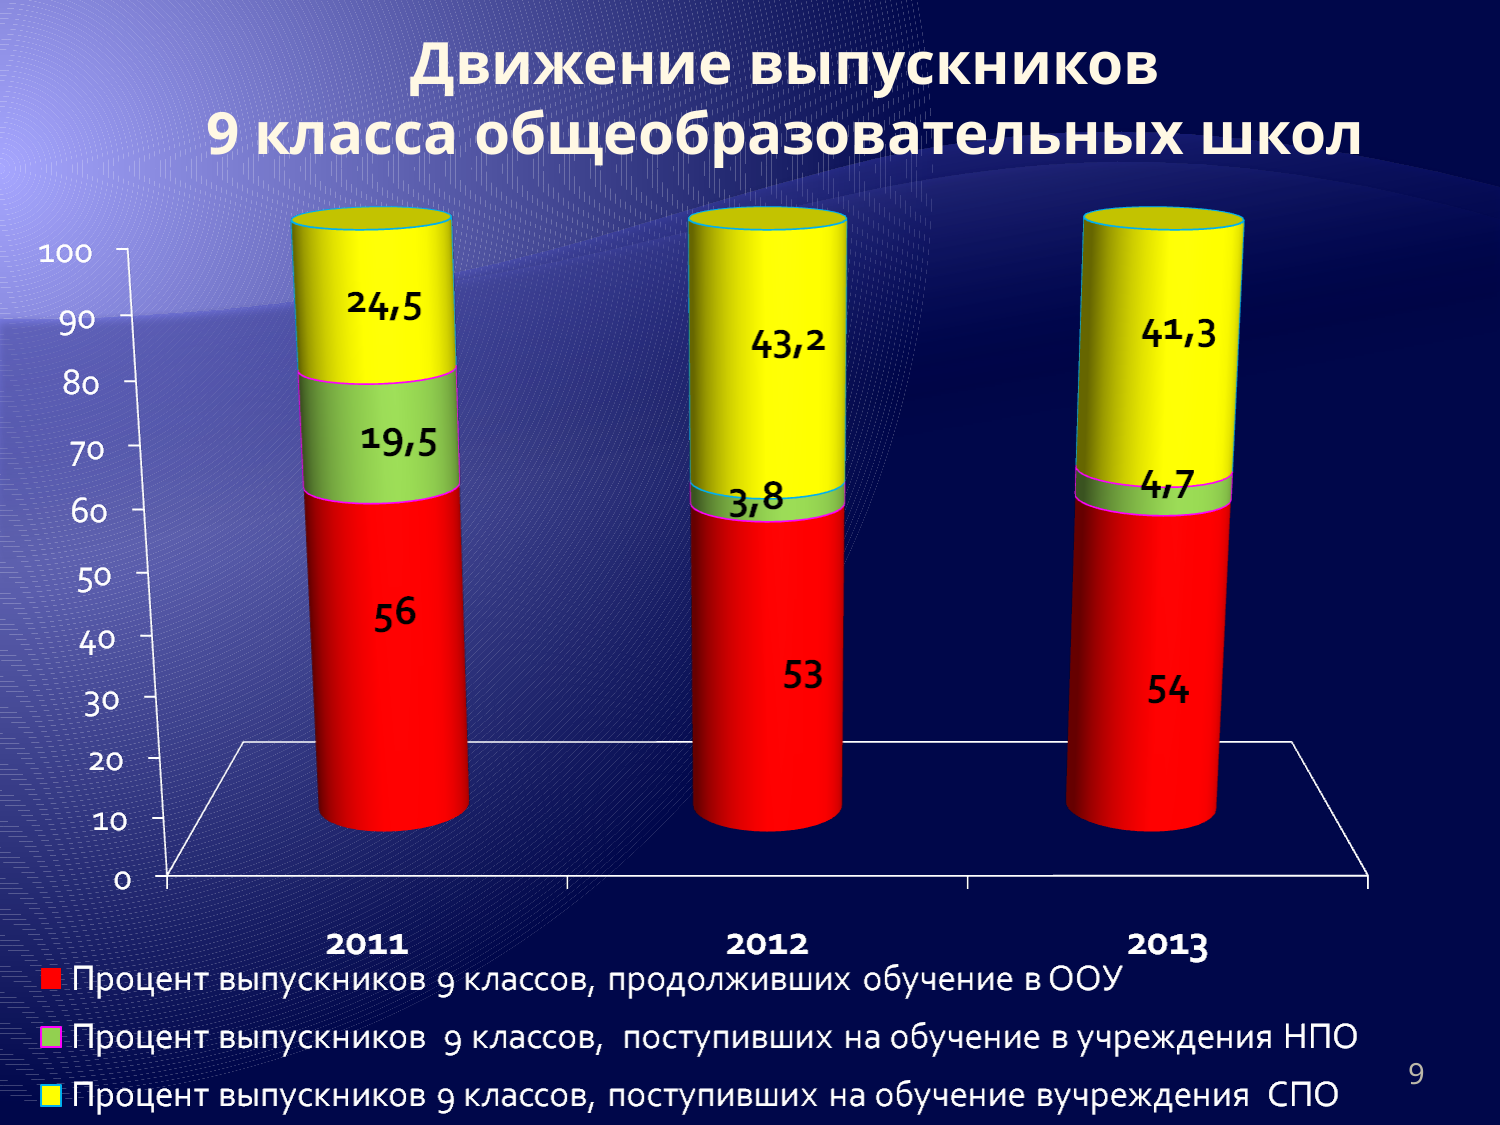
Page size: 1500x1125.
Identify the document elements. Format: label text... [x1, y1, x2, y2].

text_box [0, 150, 1482, 1125]
text_box Движение выпускников 9 класса общеобразовательных школ [29, 19, 1500, 232]
